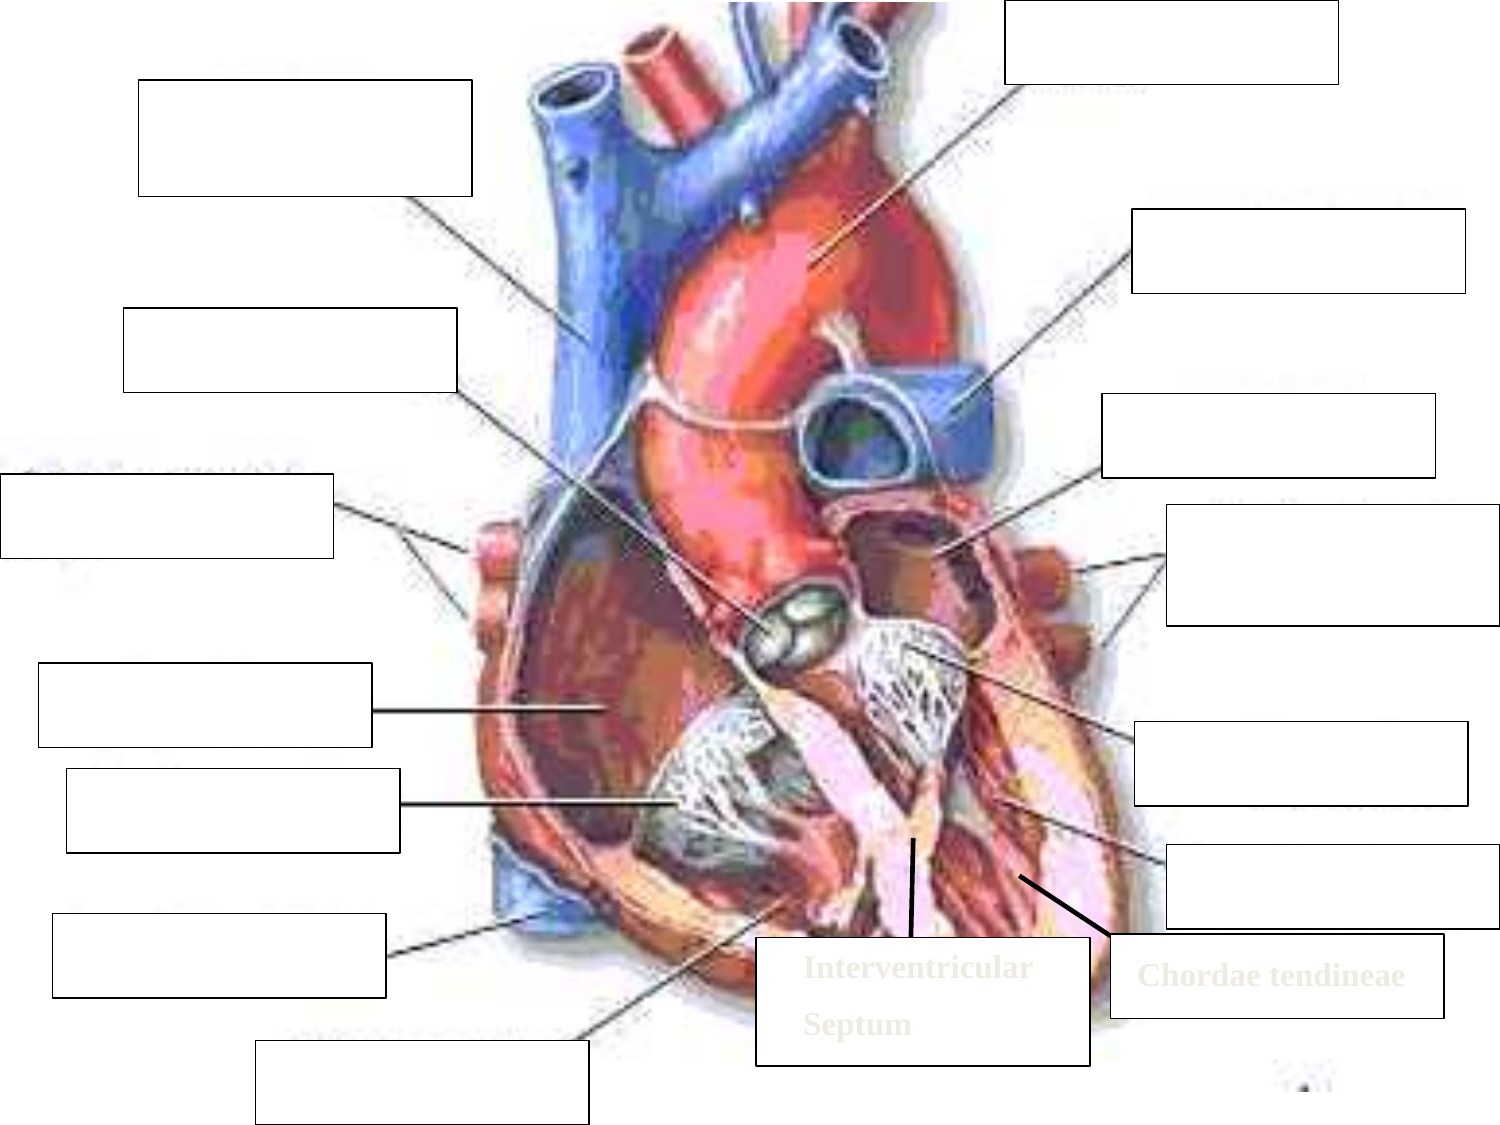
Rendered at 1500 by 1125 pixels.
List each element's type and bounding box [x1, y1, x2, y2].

picture [0, 2, 1500, 1092]
text_box [255, 1101, 590, 1125]
